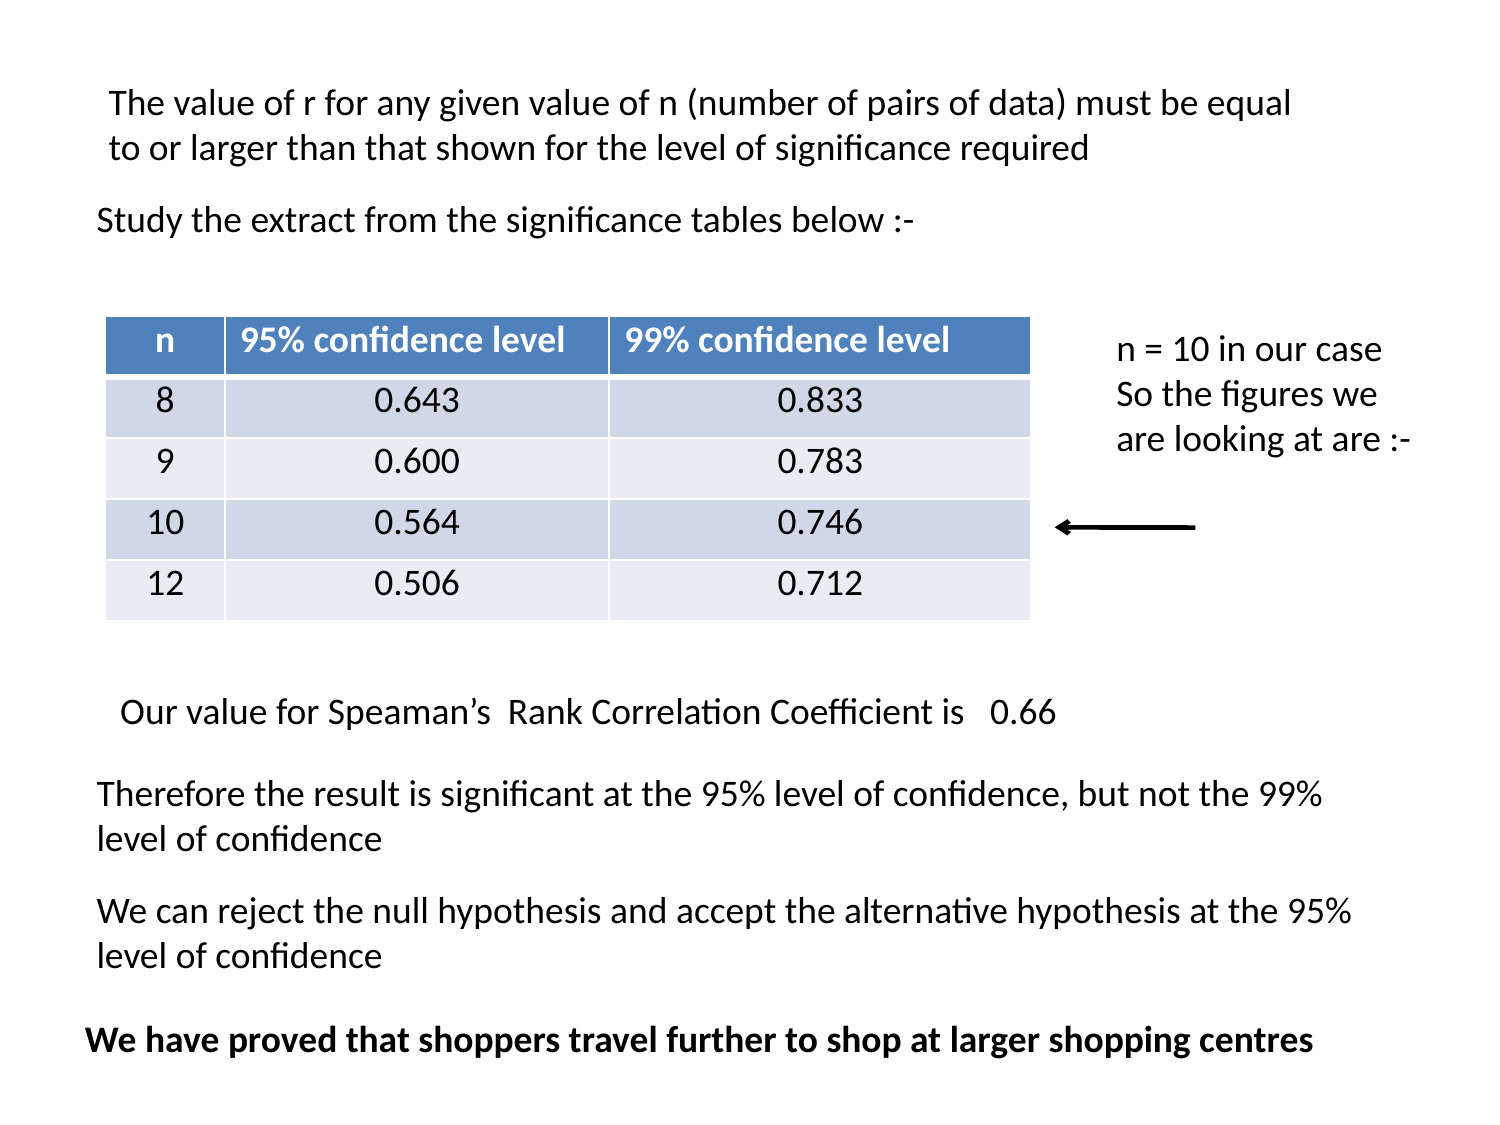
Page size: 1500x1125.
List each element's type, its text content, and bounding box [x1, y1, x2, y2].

table_header n [106, 317, 224, 374]
table_cell 12 [106, 561, 224, 620]
table_cell 10 [106, 500, 224, 559]
table_header 95% confidence level [226, 317, 608, 374]
text_box The value of r for any given value of n (number of pairs of data) must be equal to or larger than that shown for the level of significance required [93, 70, 1348, 175]
table_cell 0.600 [226, 439, 608, 498]
text_box Therefore the result is significant at the 95% level of confidence, but not the 99% level of confidence [81, 761, 1360, 867]
text_box We have proved that shoppers travel further to shop at larger shopping centres [70, 1007, 1407, 1068]
table_cell 0.783 [610, 439, 1030, 498]
text_box We can reject the null hypothesis and accept the alternative hypothesis at the 95% level of confidence [81, 878, 1371, 984]
table_header 99% confidence level [610, 317, 1030, 374]
table_cell 0.564 [226, 500, 608, 559]
table_cell 0.746 [610, 500, 1030, 559]
table_cell 0.833 [610, 380, 1030, 437]
text_box n = 10 in our case So the figures we are looking at are :- [1101, 316, 1442, 467]
table_cell 0.712 [610, 561, 1030, 620]
table_cell 0.506 [226, 561, 608, 620]
table_cell 8 [106, 380, 224, 437]
text_box Our value for Speaman’s Rank Correlation Coefficient is 0.66 [105, 679, 1301, 740]
table_cell 9 [106, 439, 224, 498]
table_cell 0.643 [226, 380, 608, 437]
text_box Study the extract from the significance tables below :- [81, 187, 1090, 248]
